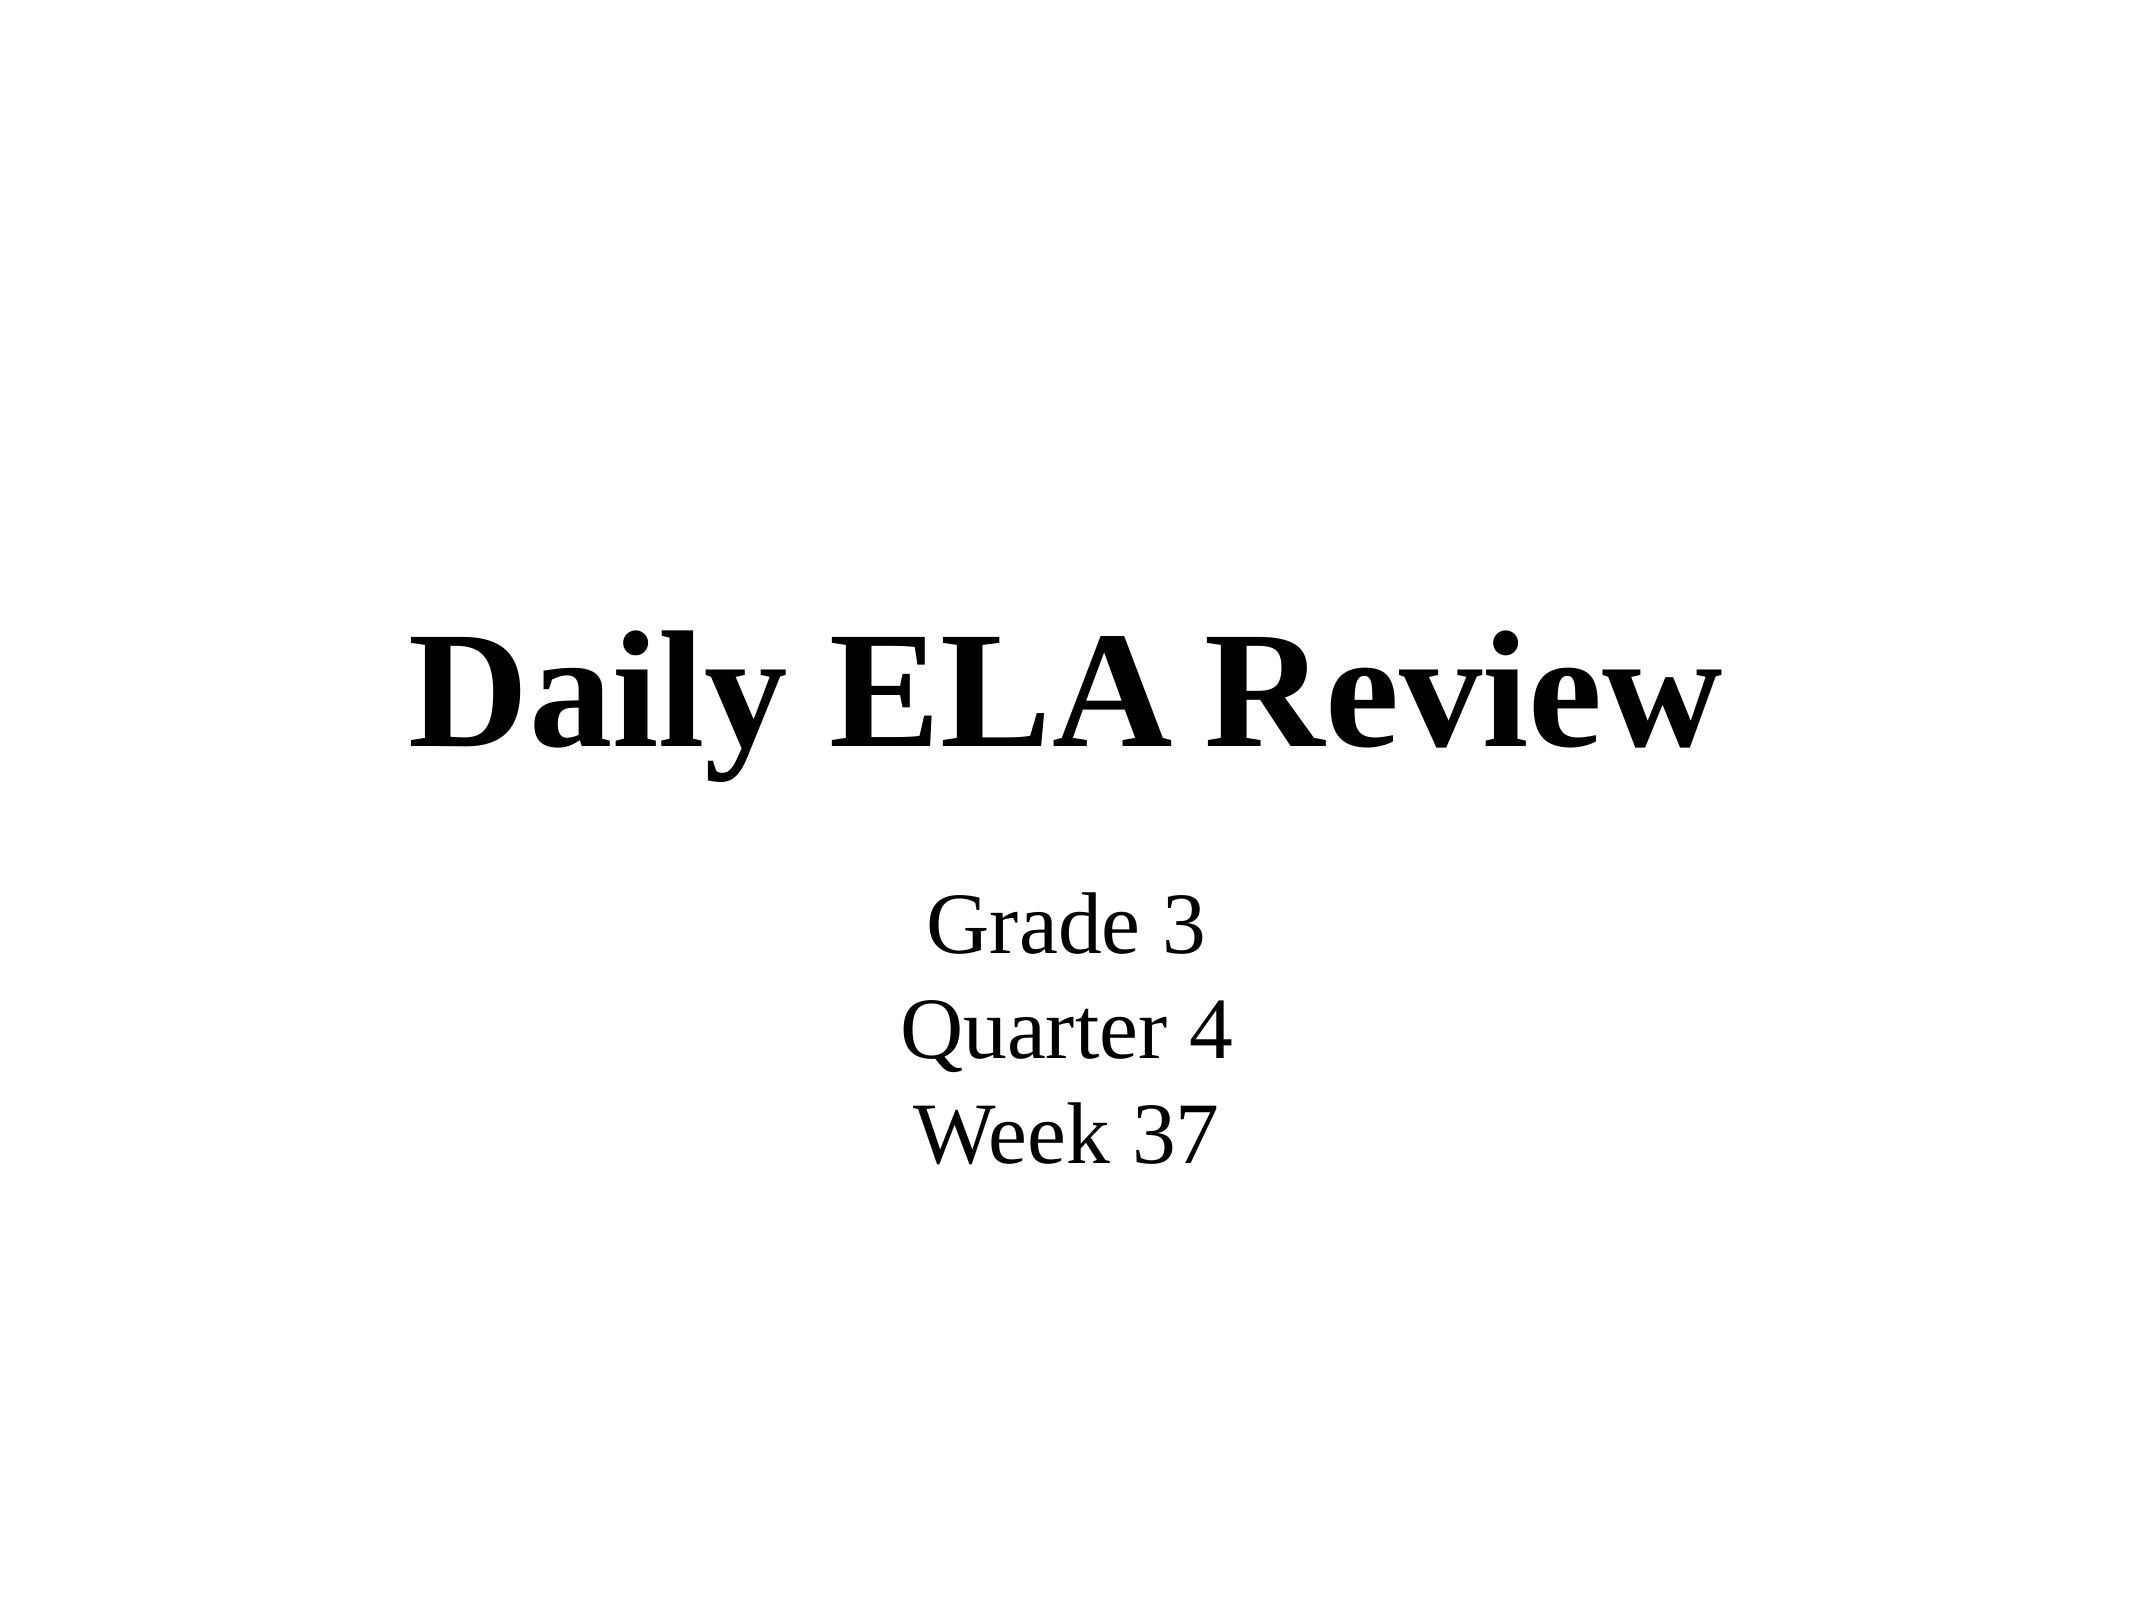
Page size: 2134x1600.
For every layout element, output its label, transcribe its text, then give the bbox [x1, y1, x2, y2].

title Daily ELA Review [207, 245, 1926, 789]
list Grade 3 Quarter 4 Week 37 [195, 857, 1938, 1257]
